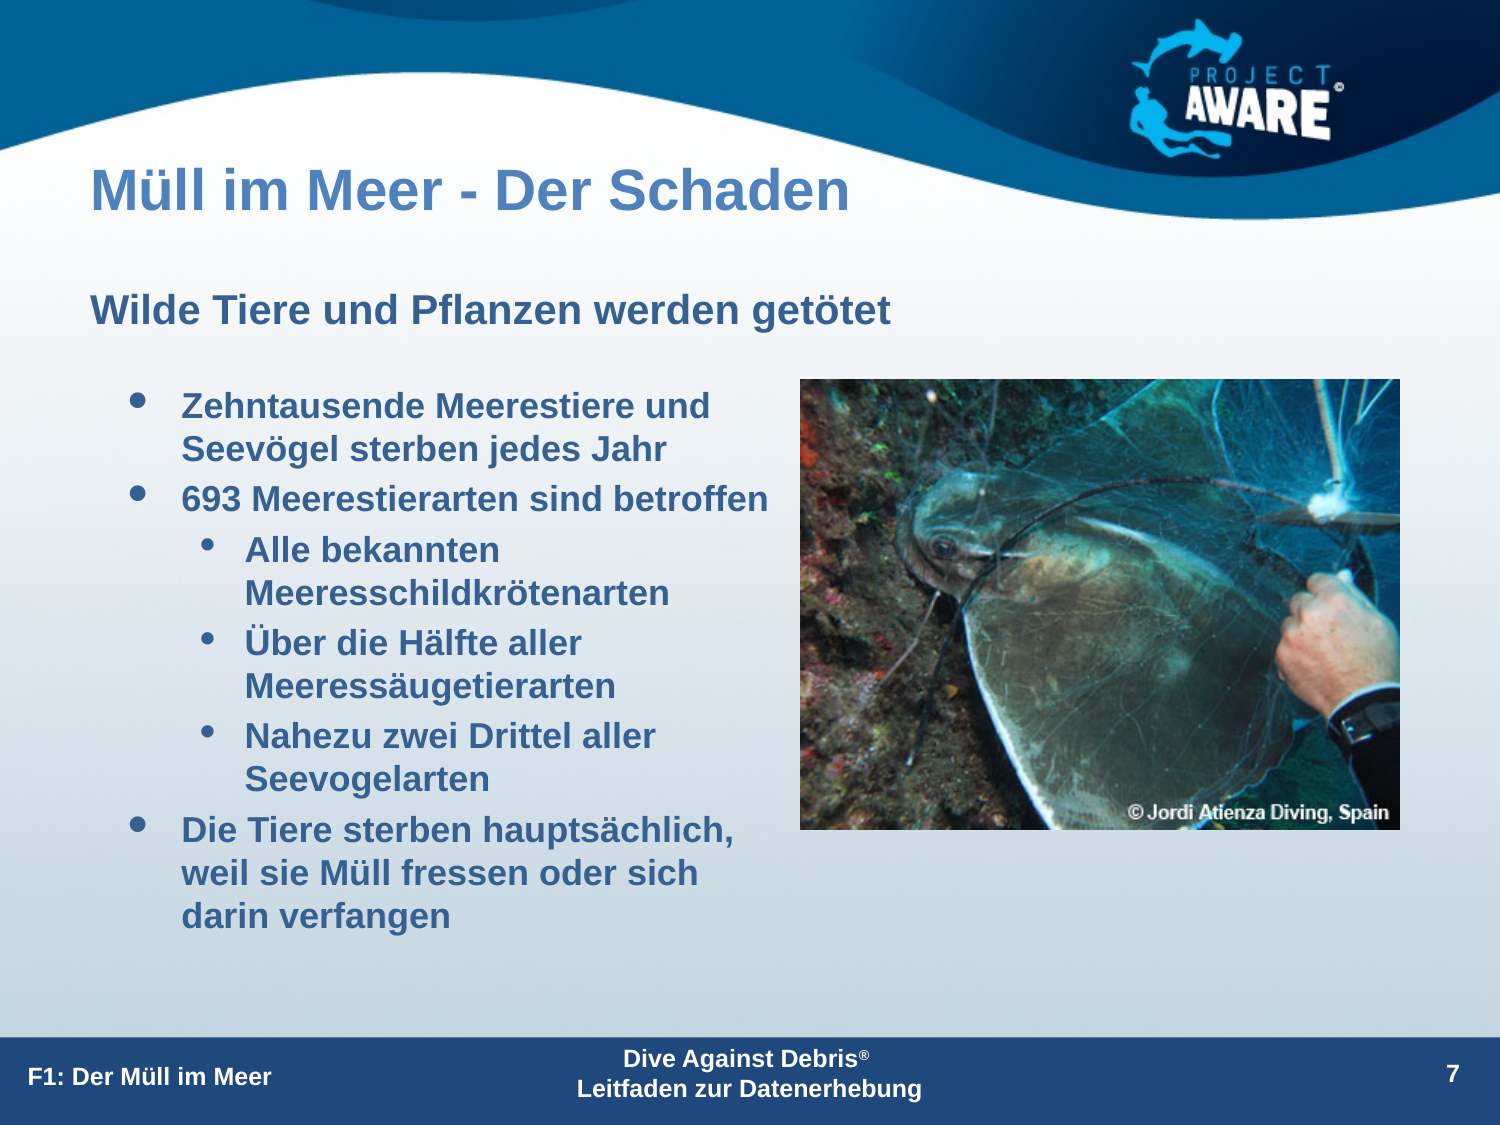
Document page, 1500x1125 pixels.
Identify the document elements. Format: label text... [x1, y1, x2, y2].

list Zehntausende Meerestiere und Seevögel sterben jedes Jahr 693 Meerestierarten sind betroffen Alle bekannten Meeresschildkrötenarten Über die Hälfte aller Meeressäugetierarten Nahezu zwei Drittel aller Seevogelarten Die Tiere sterben hauptsächlich, weil sie Müll fressen oder sich darin verfangen [112, 388, 788, 975]
list Wilde Tiere und Pflanzen werden getötet [75, 275, 1413, 388]
picture [0, 0, 1500, 1037]
title Müll im Meer - Der Schaden [75, 145, 950, 275]
list F1: Der Müll im Meer [12, 1052, 438, 1103]
slide_number 7 [1350, 1042, 1475, 1103]
footer Dive Against Debris® Leitfaden zur Datenerhebung [549, 1042, 950, 1103]
